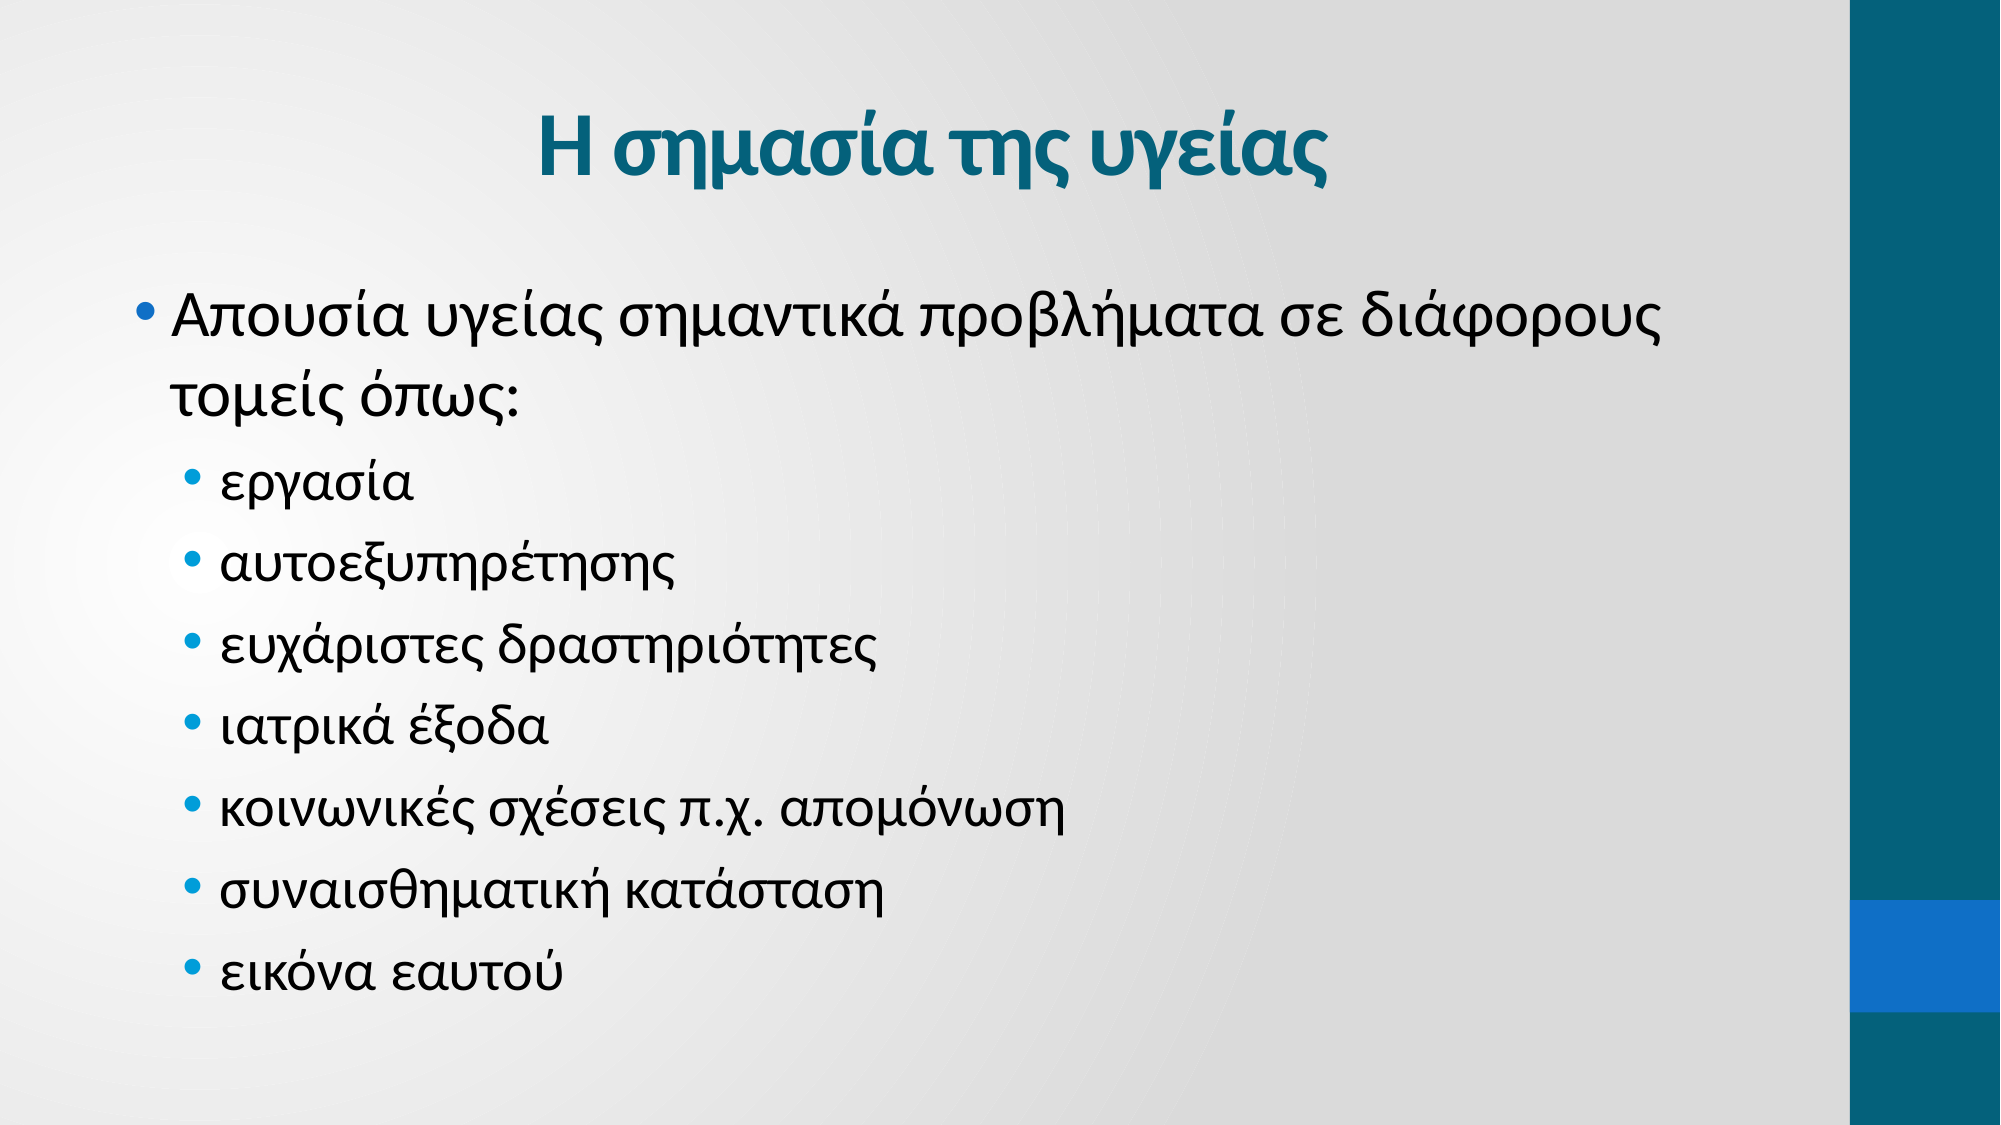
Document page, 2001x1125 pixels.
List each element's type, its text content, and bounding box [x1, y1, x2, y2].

list Απουσία υγείας σημαντικά προβλήματα σε διάφορους τομείς όπως: εργασία αυτοεξυπηρέτησης ευχάριστες δραστηριότητες ιατρικά έξοδα κοινωνικές σχέσεις π.χ. απομόνωση συναισθηματική κατάσταση εικόνα εαυτού [99, 262, 1767, 1050]
title Η σημασία της υγείας [99, 45, 1767, 233]
